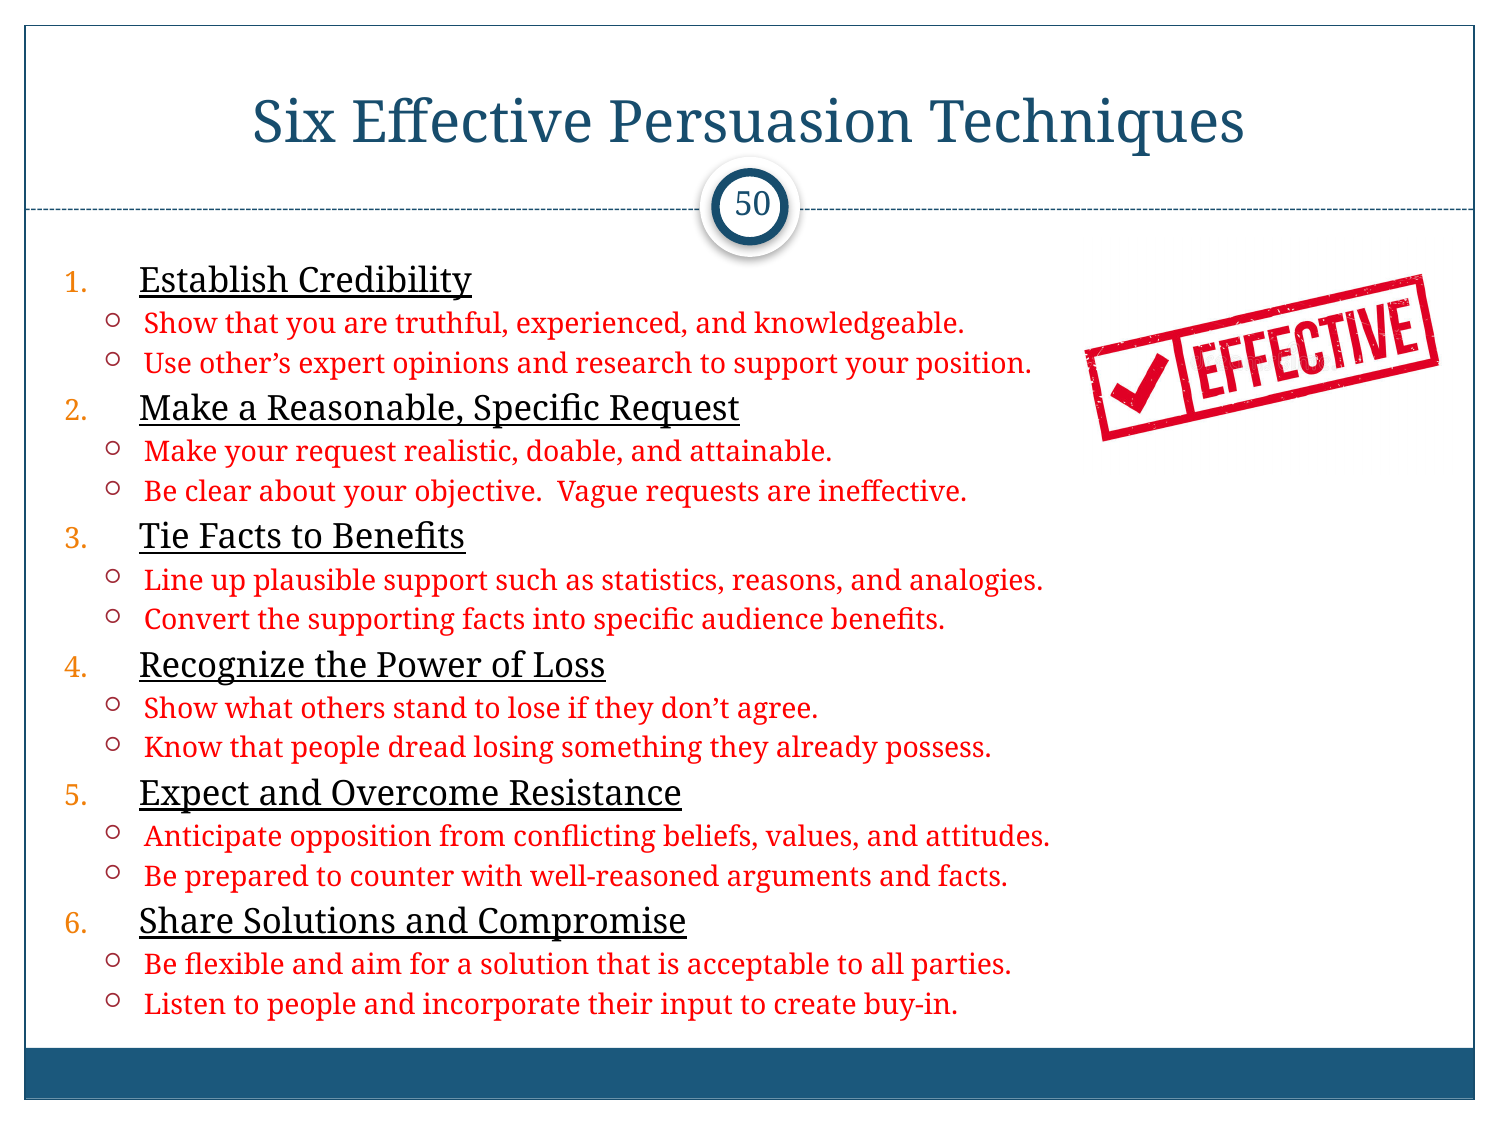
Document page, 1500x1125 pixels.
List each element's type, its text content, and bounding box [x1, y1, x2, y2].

title Six Effective Persuasion Techniques [49, 37, 1450, 162]
list Establish Credibility Show that you are truthful, experienced, and knowledgeable. Use other’s expert opinions and research to support your position. Make a Reasonable, Specific Request Make your request realistic, doable, and attainable. Be clear about your objective. Vague requests are ineffective. Tie Facts to Benefits Line up plausible support such as statistics, reasons, and analogies. Convert the supporting facts into specific audience benefits. Recognize the Power of Loss Show what others stand to lose if they don’t agree. Know that people dread losing something they already possess. Expect and Overcome Resistance Anticipate opposition from conflicting beliefs, values, and attitudes. Be prepared to counter with well-reasoned arguments and facts. Share Solutions and Compromise Be flexible and aim for a solution that is acceptable to all parties. Listen to people and incorporate their input to create buy-in. [49, 250, 1445, 1038]
picture [1074, 237, 1453, 476]
slide_number 50 [715, 168, 791, 241]
